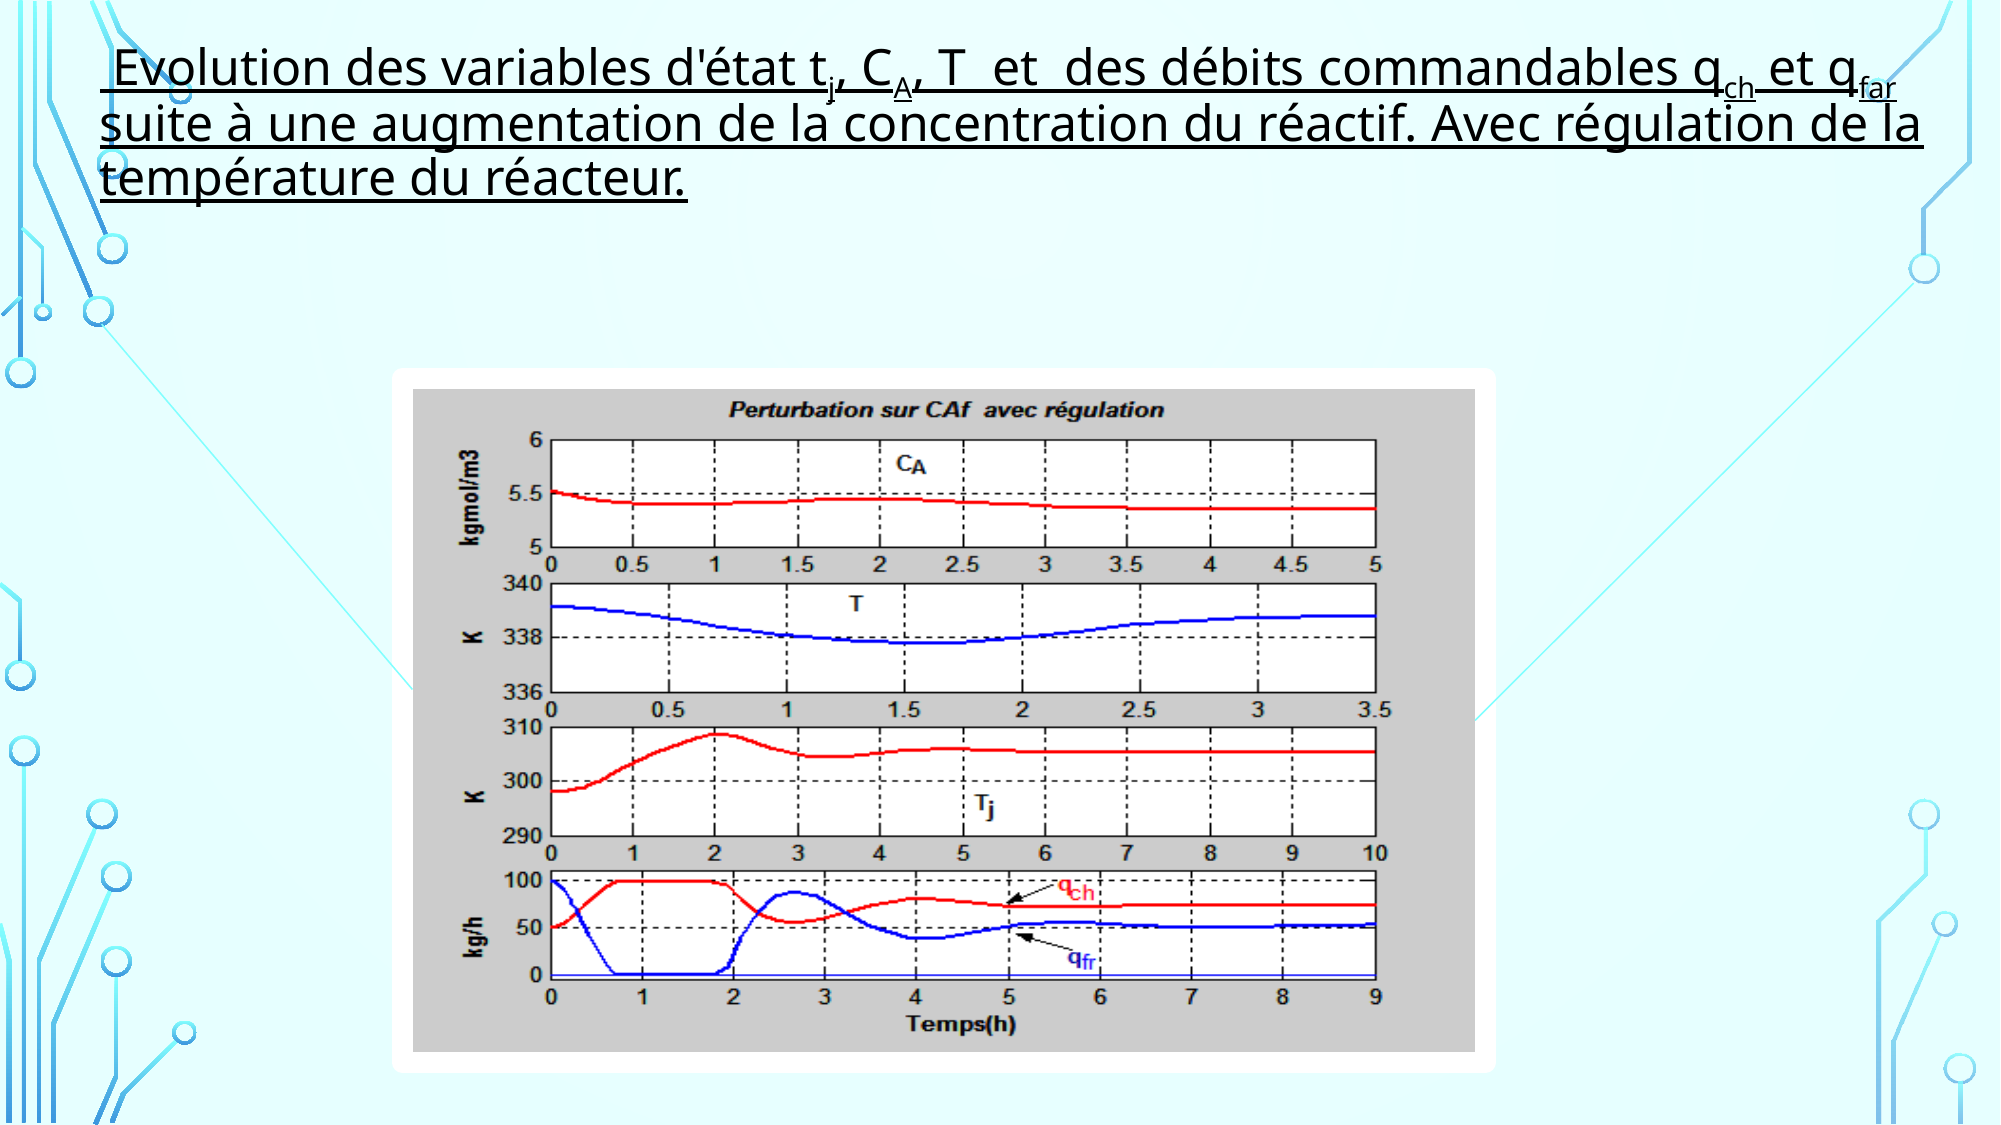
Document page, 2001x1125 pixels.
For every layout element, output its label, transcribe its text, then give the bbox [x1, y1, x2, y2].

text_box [101, 323, 413, 690]
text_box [1474, 282, 1914, 721]
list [412, 388, 1476, 1052]
title Evolution des variables d'état tj, CA, T et des débits commandables qch et qfar suite à une augmentation de la concentration du réactif. Avec régulation de la température du réacteur. [84, 0, 2000, 243]
